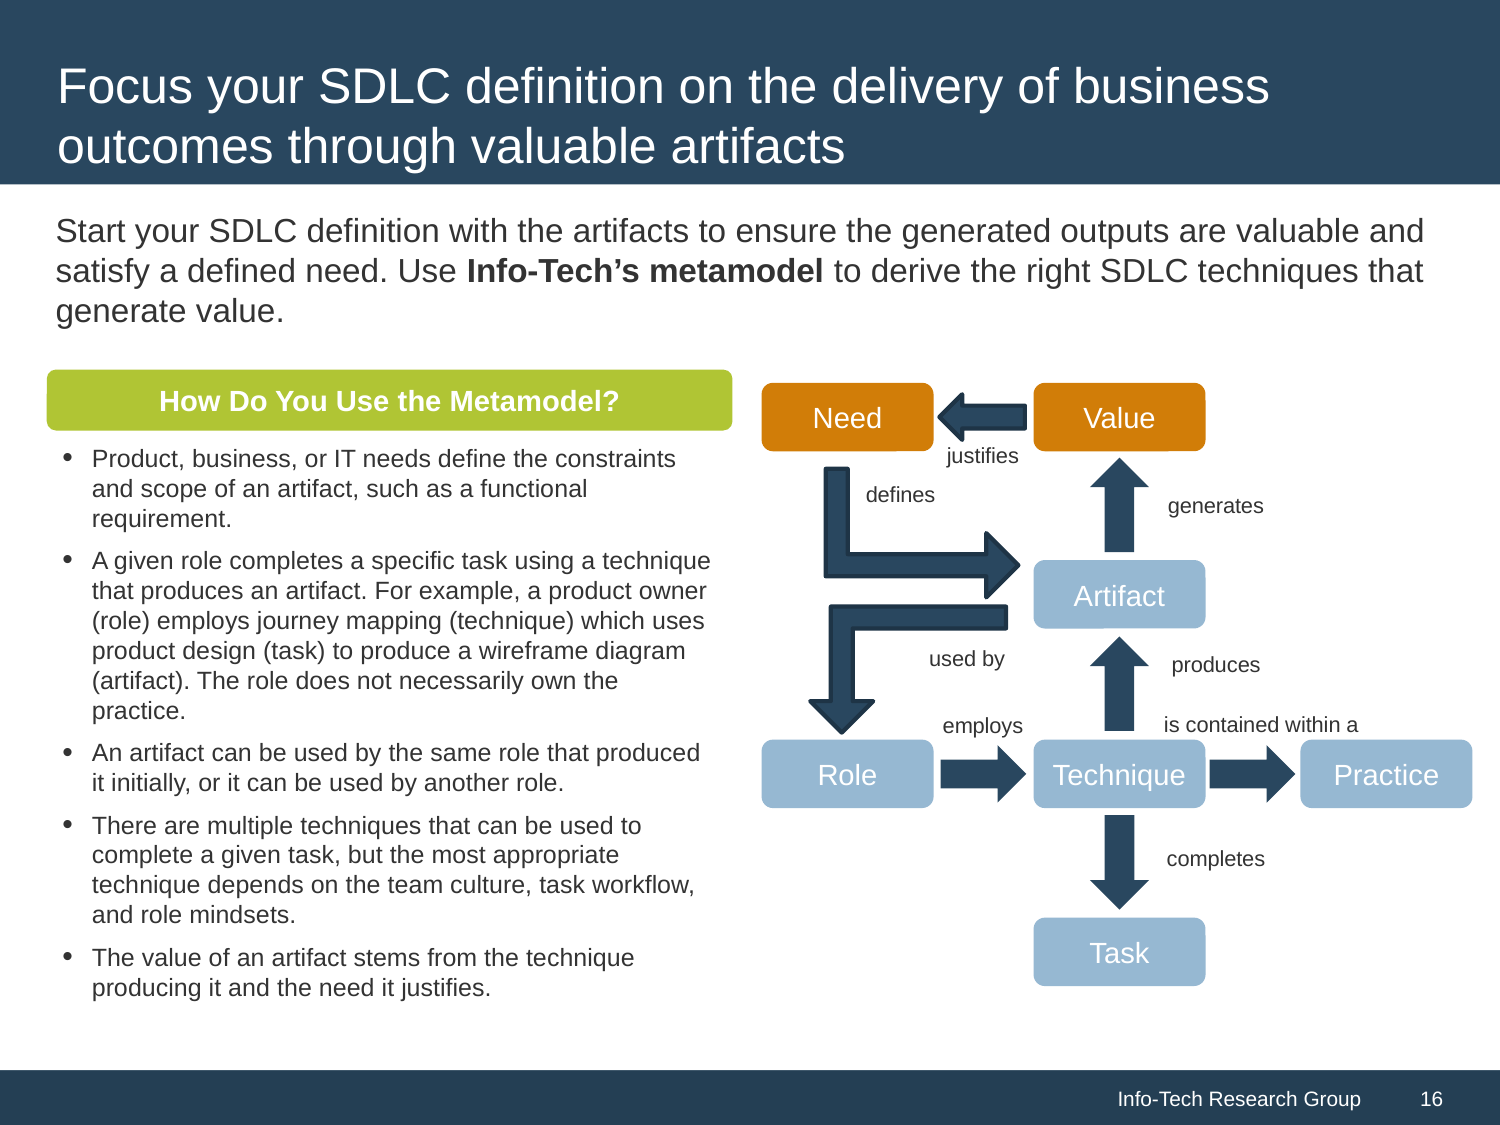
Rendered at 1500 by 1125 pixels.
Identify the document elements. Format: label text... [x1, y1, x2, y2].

title Focus your SDLC definition on the delivery of business outcomes through valuable artifacts [41, 41, 1457, 187]
text_box How Do You Use the Metamodel? [44, 367, 735, 433]
text_box Product, business, or IT needs define the constraints and scope of an artifact, such as a functional requirement. A given role completes a specific task using a technique that produces an artifact. For example, a product owner (role) employs journey mapping (technique) which uses product design (task) to produce a wireframe diagram (artifact). The role does not necessarily own the practice. An artifact can be used by the same role that produced it initially, or it can be used by another role. There are multiple techniques that can be used to complete a given task, but the most appropriate technique depends on the team culture, task workflow, and role mindsets. The value of an artifact stems from the technique producing it and the need it justifies. [47, 434, 732, 1028]
text_box Start your SDLC definition with the artifacts to ensure the generated outputs are valuable and satisfy a defined need. Use Info-Tech’s metamodel to derive the right SDLC techniques that generate value. [40, 202, 1457, 312]
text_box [761, 382, 1473, 987]
